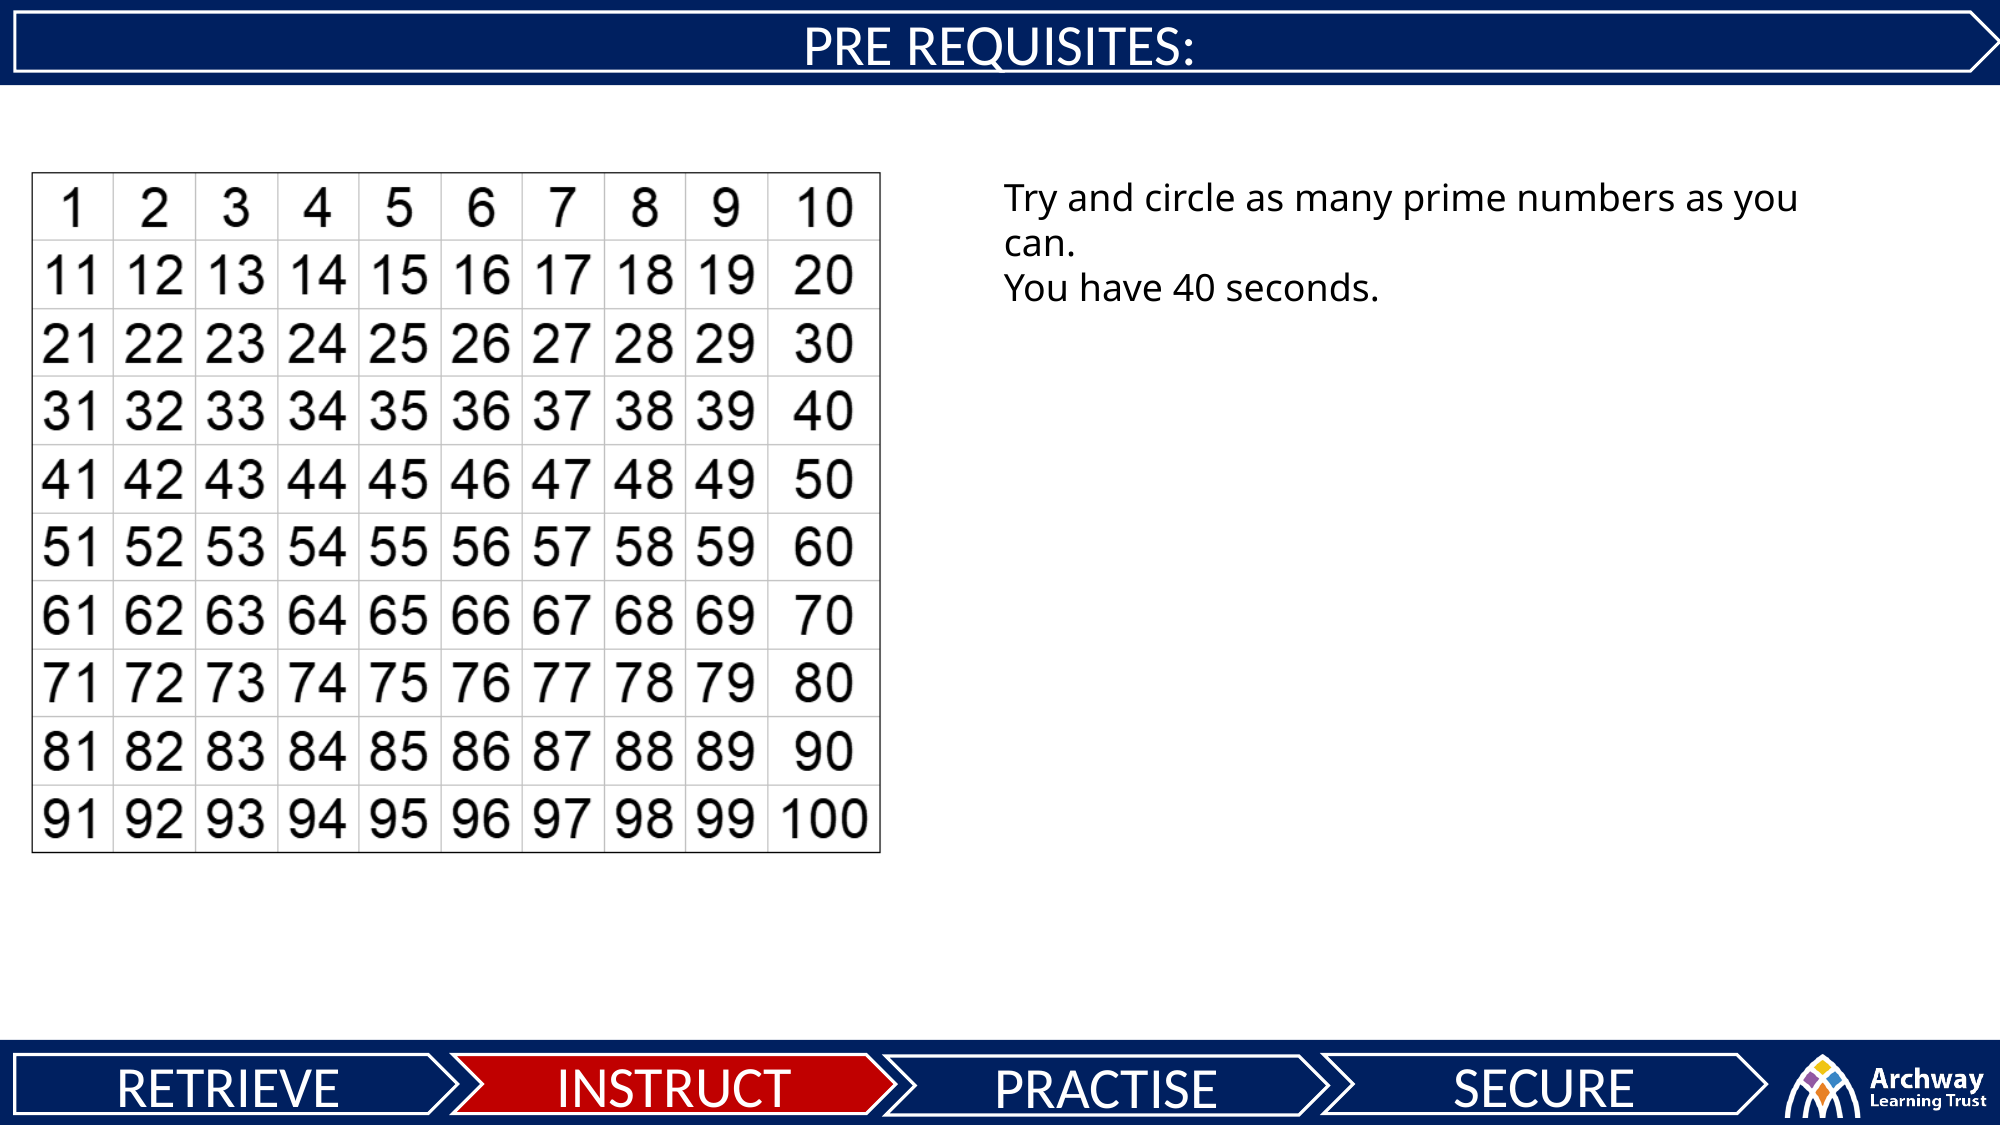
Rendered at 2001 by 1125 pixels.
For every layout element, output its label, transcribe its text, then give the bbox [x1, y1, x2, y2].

text_box [0, 1038, 2000, 1125]
text_box PRE REQUISITES: [13, 10, 2000, 73]
picture [1783, 1052, 2000, 1119]
text_box Try and circle as many prime numbers as you can. You have 40 seconds. [989, 166, 1888, 317]
text_box SECURE [1319, 1052, 1769, 1116]
text_box PRACTISE [881, 1054, 1331, 1117]
text_box RETRIEVE [13, 1052, 460, 1116]
text_box INSTRUCT [449, 1052, 898, 1116]
text_box [0, 0, 2000, 87]
picture [23, 166, 893, 862]
